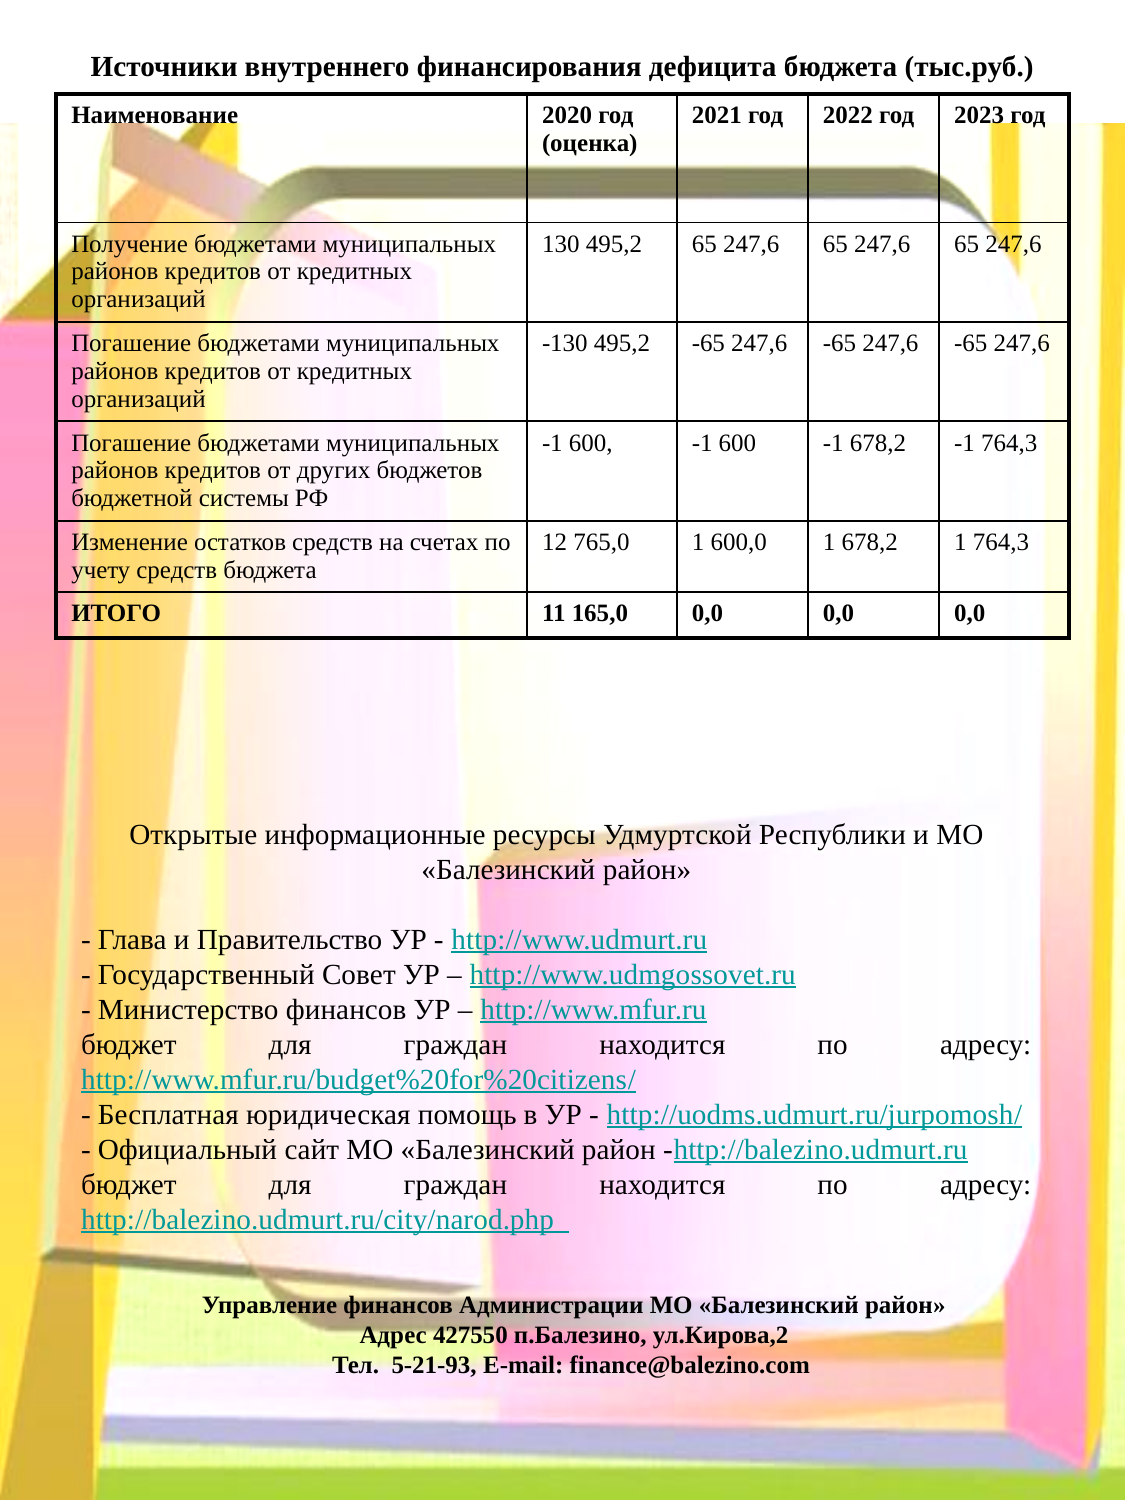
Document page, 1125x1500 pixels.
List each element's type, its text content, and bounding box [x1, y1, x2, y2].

title Источники внутреннего финансирования дефицита бюджета (тыс.руб.) [56, 34, 1069, 92]
table_header 2020 год (оценка) [528, 96, 676, 123]
picture [0, 123, 1125, 1500]
table_header 2021 год [678, 96, 807, 123]
table_header 2023 год [940, 96, 1067, 123]
table_header 2022 год [809, 96, 938, 123]
table_header Наименование [58, 96, 526, 123]
